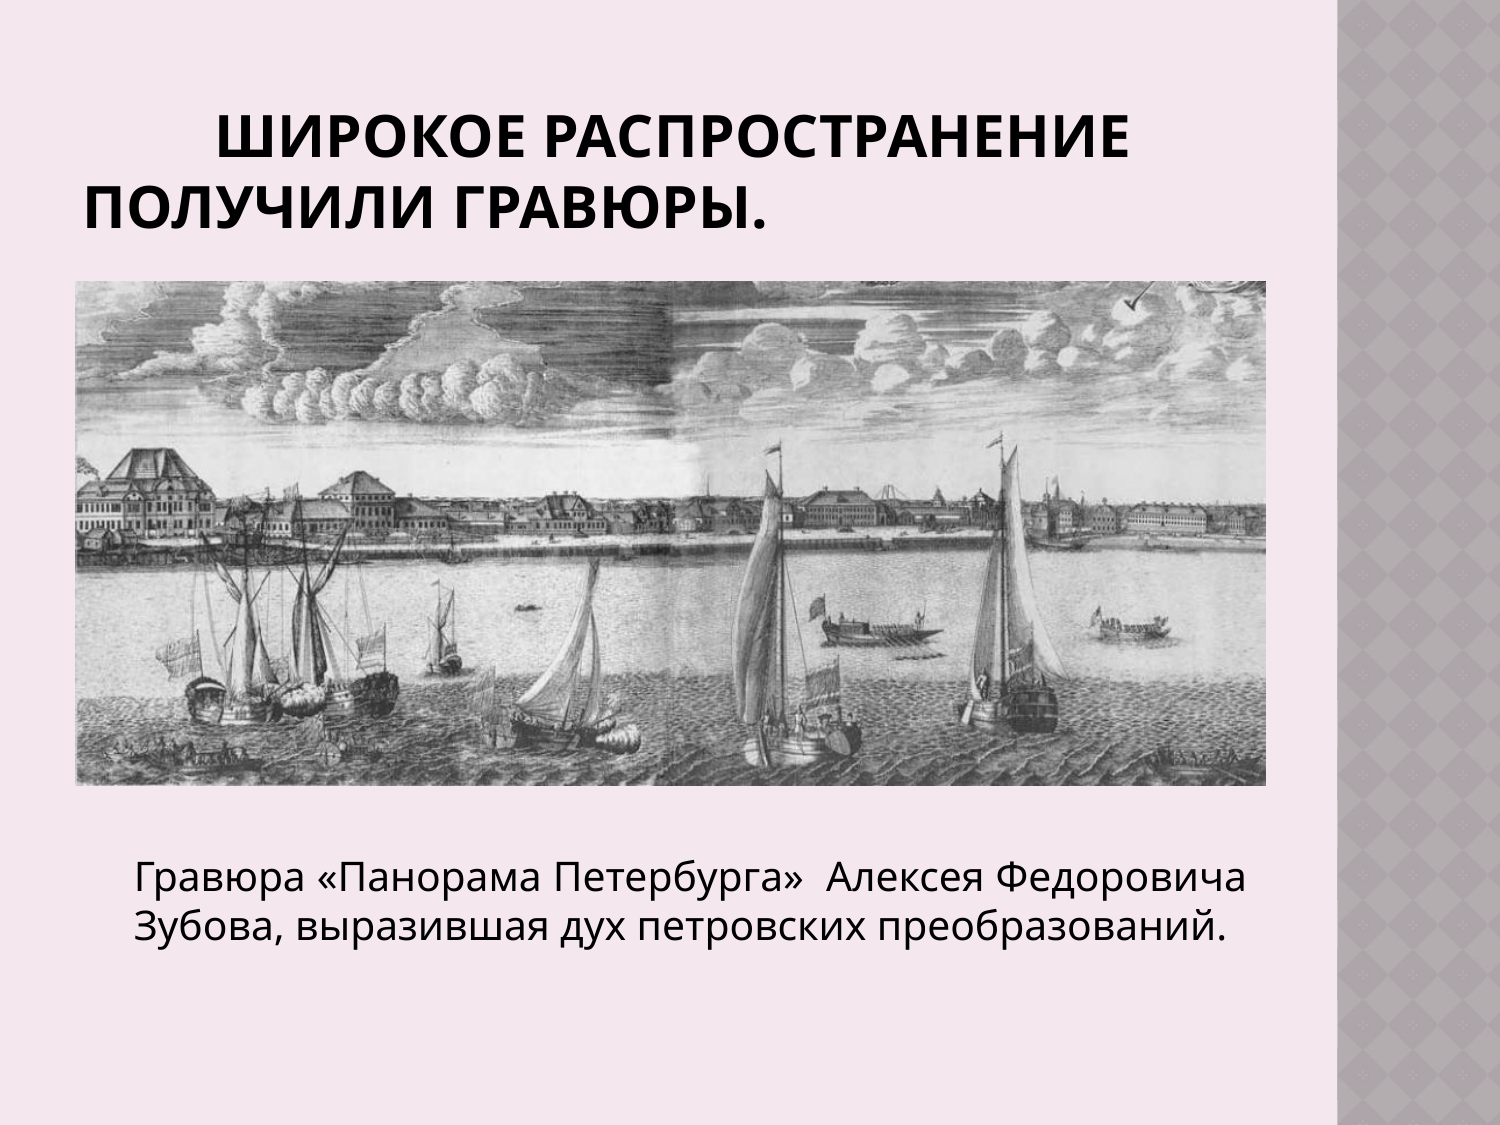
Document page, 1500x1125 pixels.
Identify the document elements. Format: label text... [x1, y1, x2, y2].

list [74, 280, 1266, 786]
title широкое распространение получили гравюры. [75, 52, 1263, 240]
list Гравюра «Панорама Петербурга» Алексея Федоровича Зубова, выразившая дух петровских преобразований. [82, 843, 1263, 1005]
